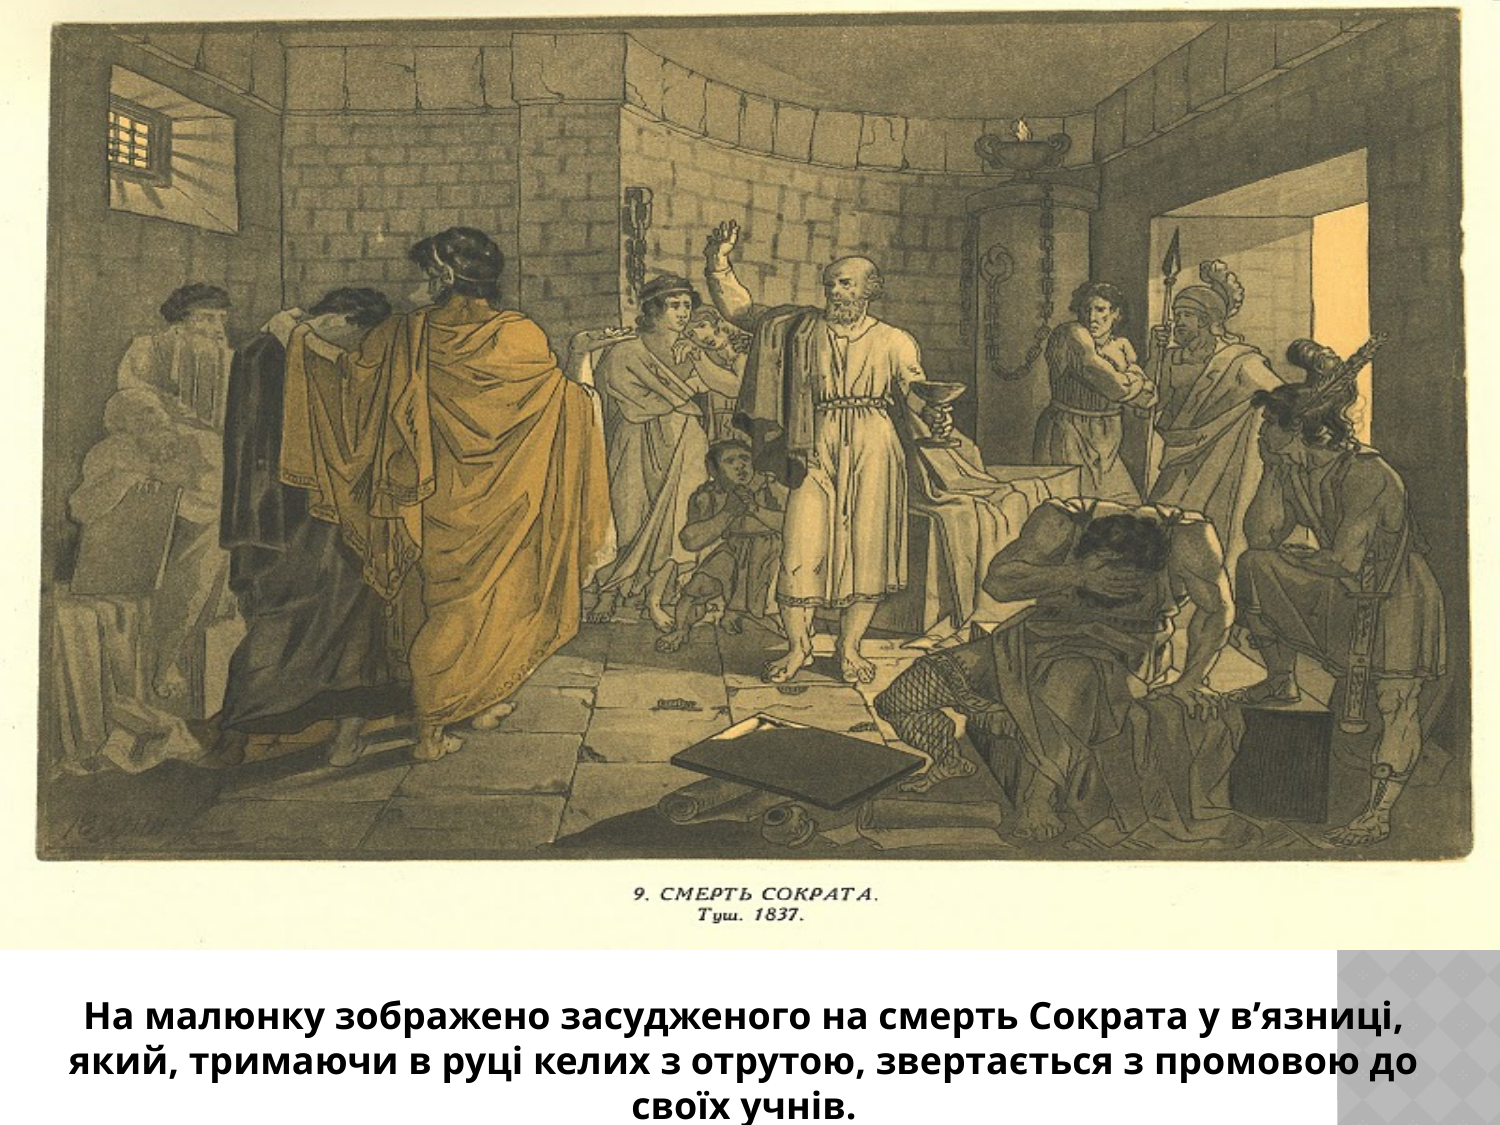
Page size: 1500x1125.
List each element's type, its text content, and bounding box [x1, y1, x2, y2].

picture [0, 0, 1500, 950]
text_box На малюнку зображено засудженого на смерть Сократа у в’язниці, який, тримаючи в руці келих з отрутою, звертається з промовою до своїх учнів. [23, 984, 1465, 1125]
